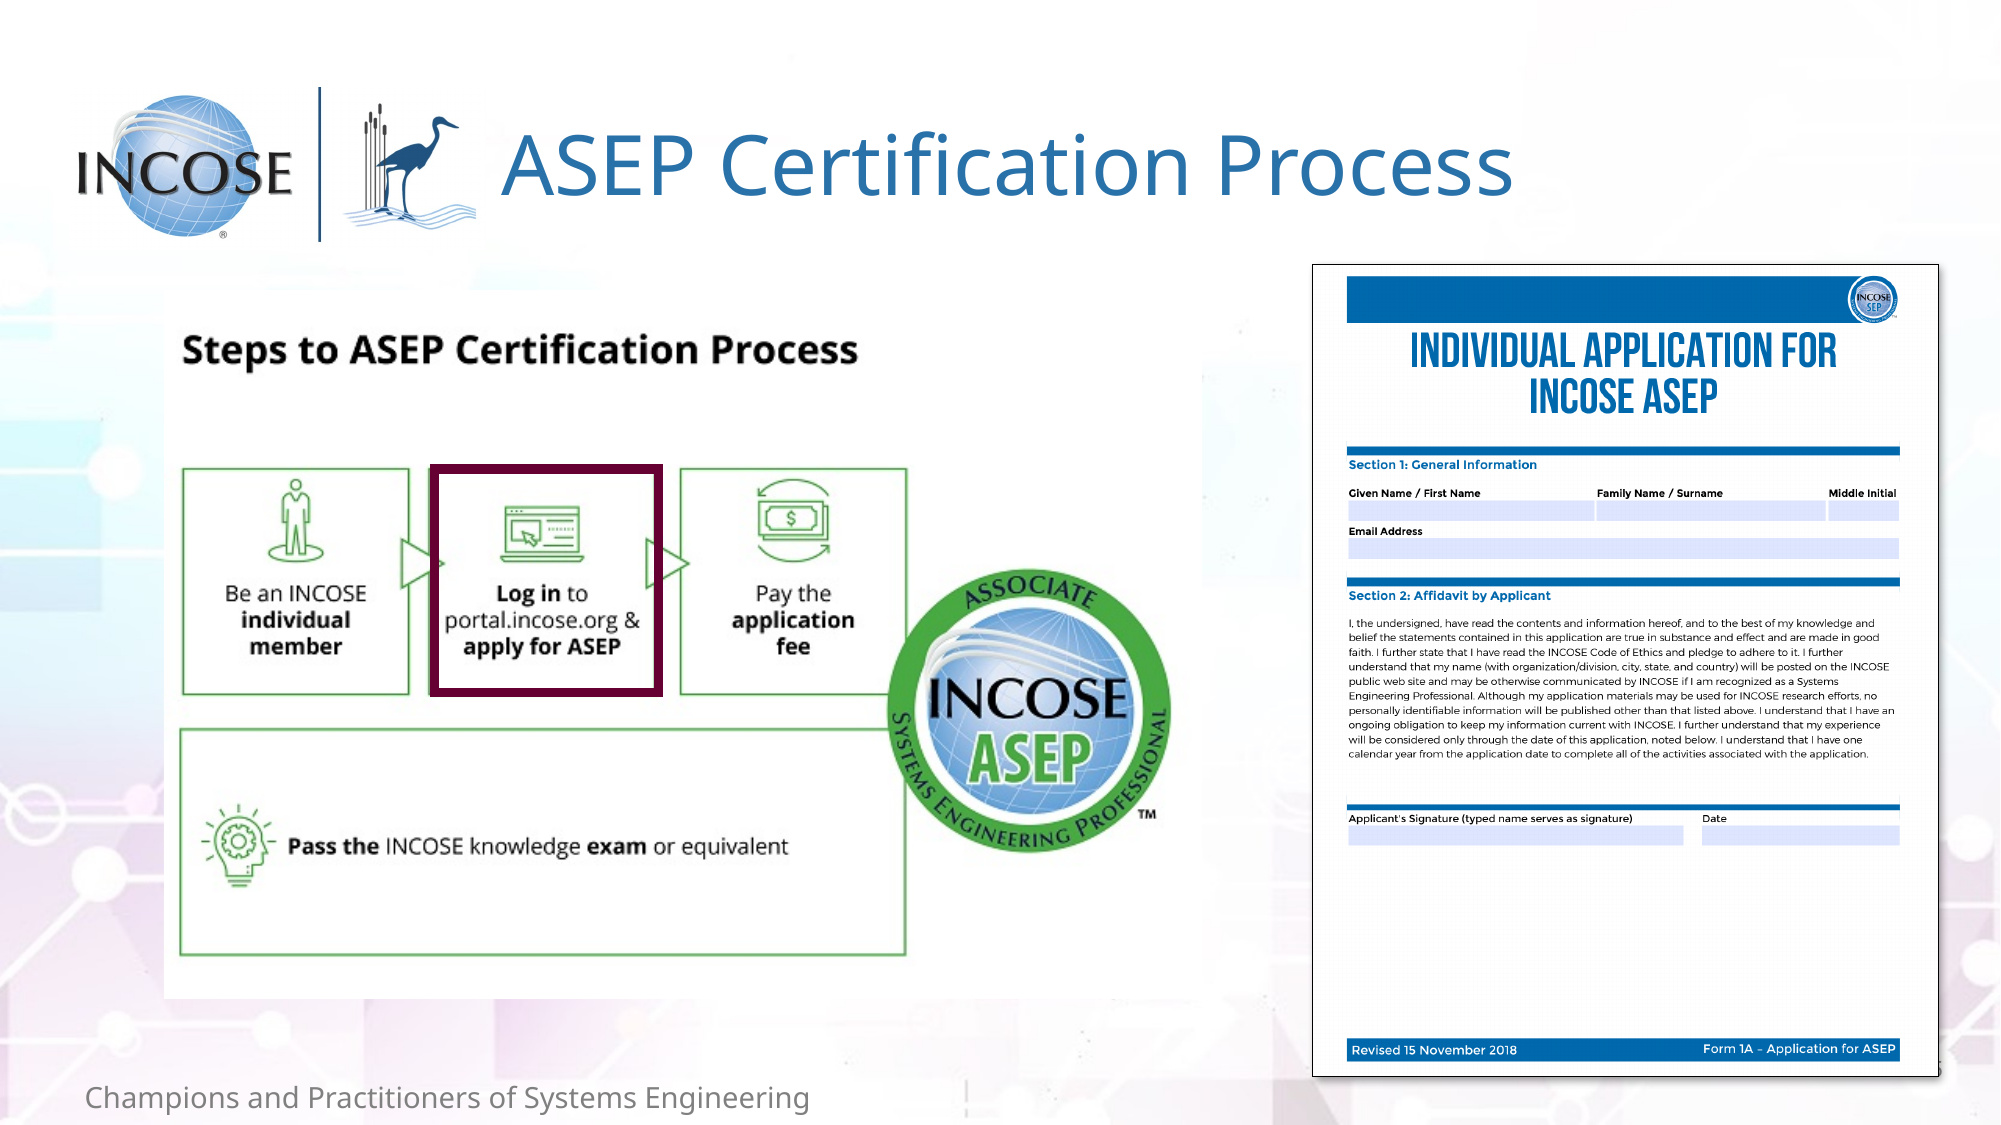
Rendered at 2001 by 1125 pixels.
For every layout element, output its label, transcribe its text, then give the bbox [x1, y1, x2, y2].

title ASEP Certification Process [486, 59, 1863, 278]
slide_number 25 [1508, 1037, 1959, 1098]
picture [0, 0, 2001, 1125]
